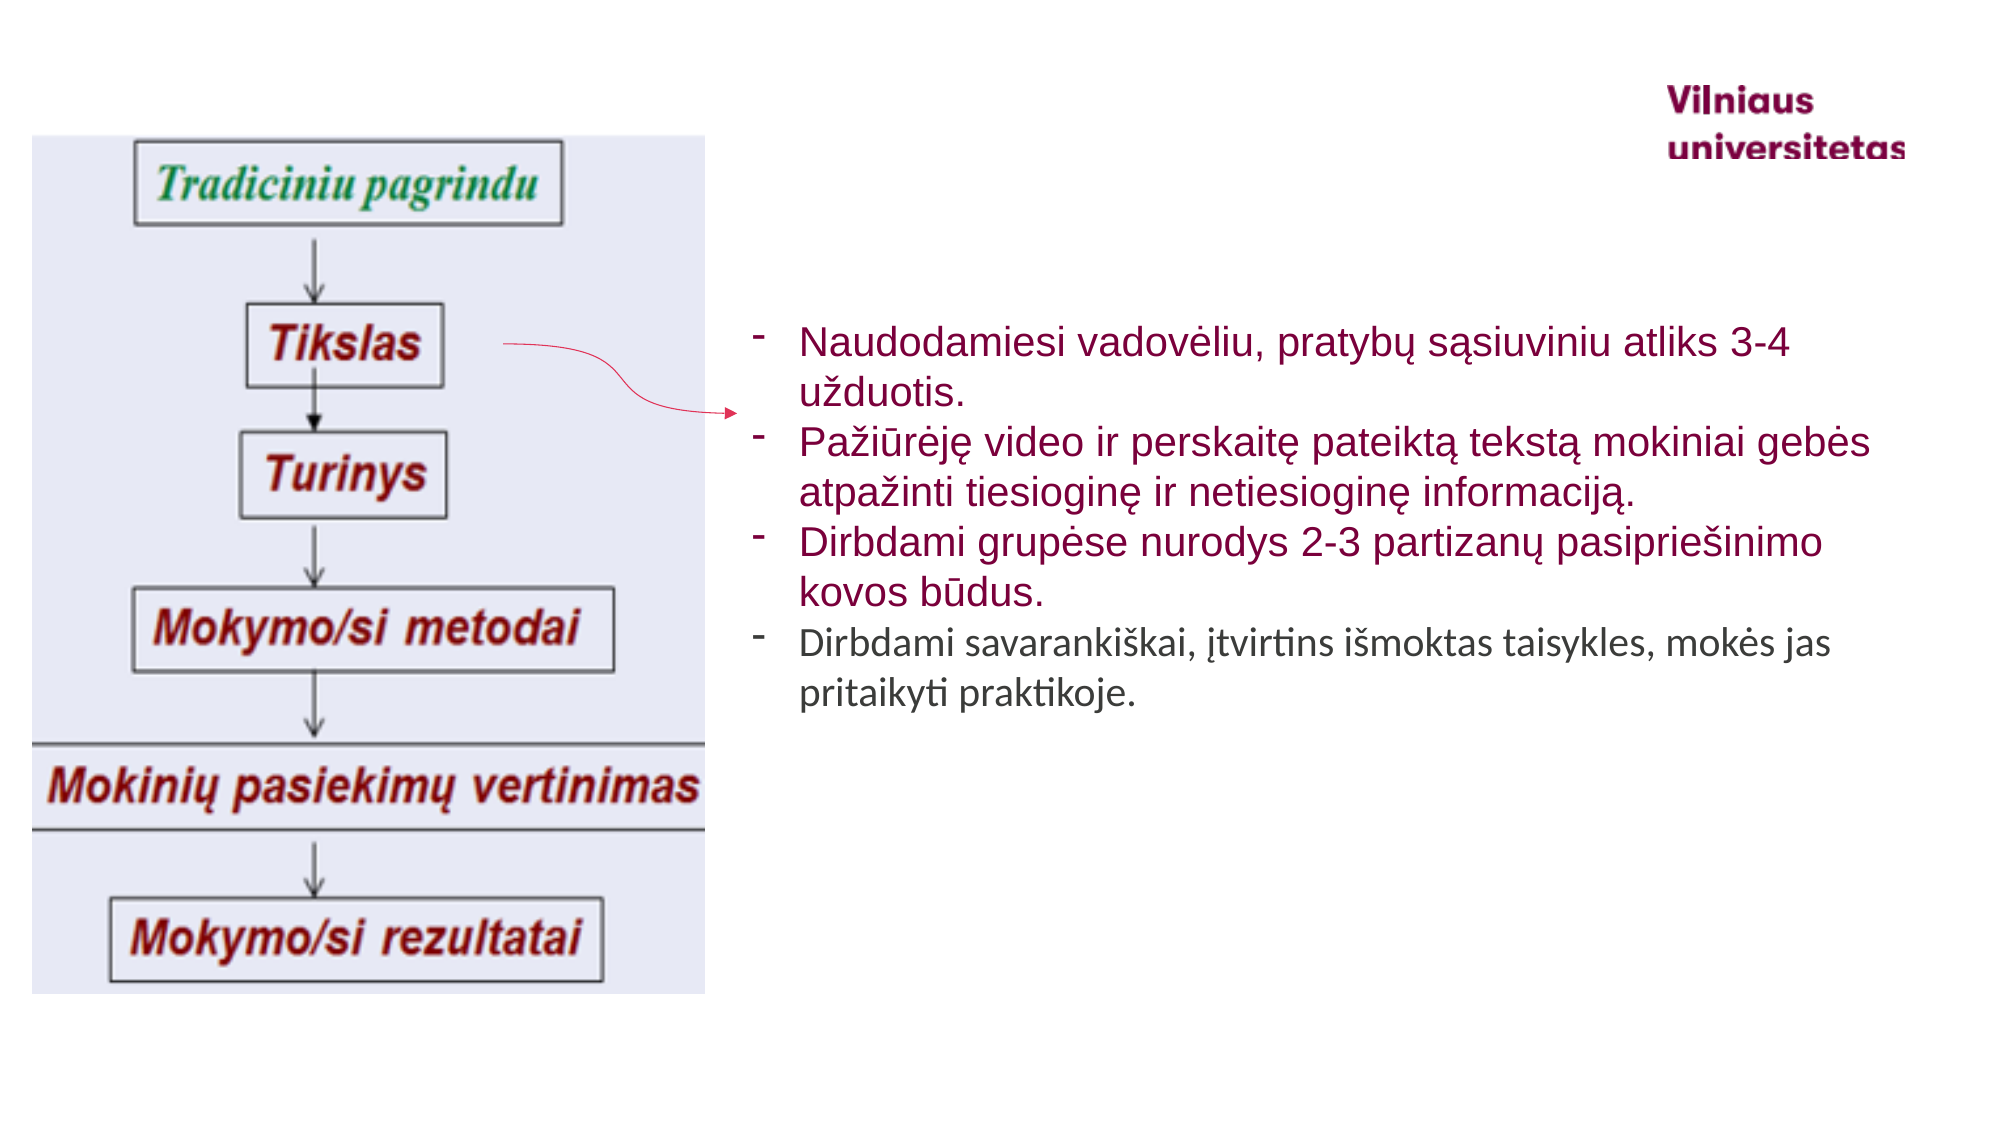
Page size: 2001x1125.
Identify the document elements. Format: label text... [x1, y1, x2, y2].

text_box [502, 343, 738, 414]
picture [32, 131, 705, 994]
text_box Naudodamiesi vadovėliu, pratybų sąsiuviniu atliks 3-4 užduotis. Pažiūrėję video ir perskaitę pateiktą tekstą mokiniai gebės atpažinti tiesioginę ir netiesioginę informaciją. Dirbdami grupėse nurodys 2-3 partizanų pasipriešinimo kovos būdus. Dirbdami savarankiškai, įtvirtins išmoktas taisykles, mokės jas pritaikyti praktikoje. [737, 307, 1938, 818]
